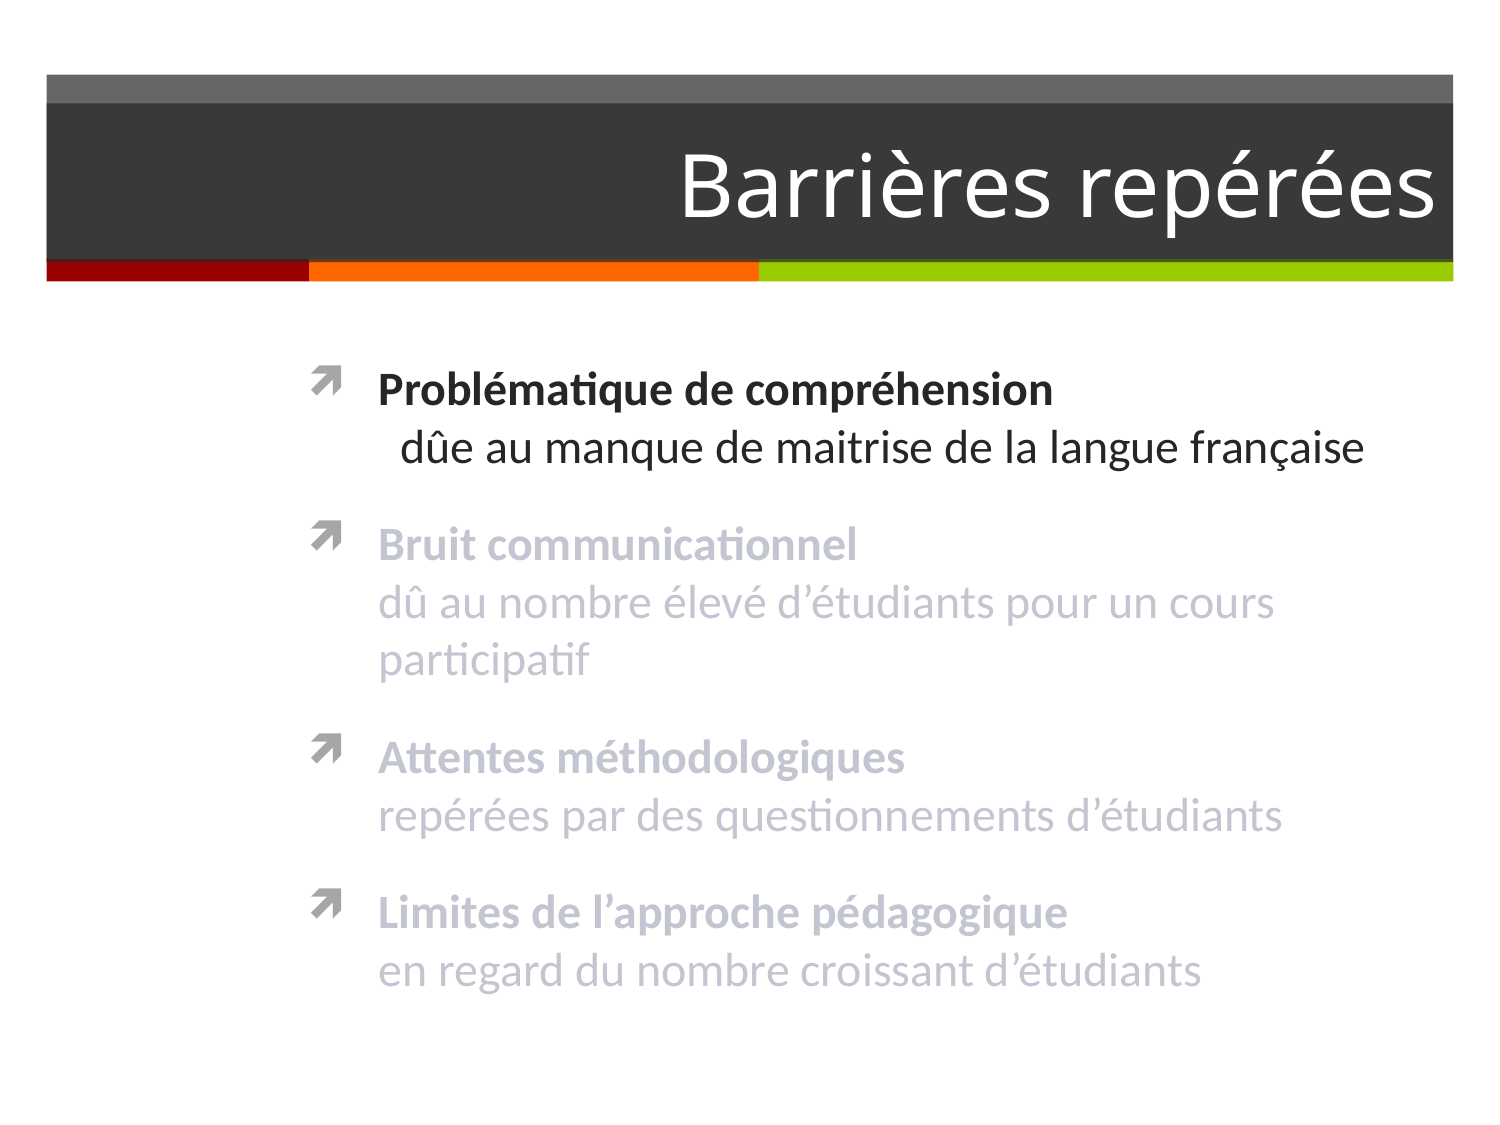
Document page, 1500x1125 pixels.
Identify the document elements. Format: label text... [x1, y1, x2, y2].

list Problématique de compréhension dûe au manque de maitrise de la langue française Bruit communicationnel dû au nombre élevé d’étudiants pour un cours participatif Attentes méthodologiques repérées par des questionnements d’étudiants Limites de l’approche pédagogique en regard du nombre croissant d’étudiants [292, 350, 1454, 1005]
title Barrières repérées [46, 103, 1454, 263]
